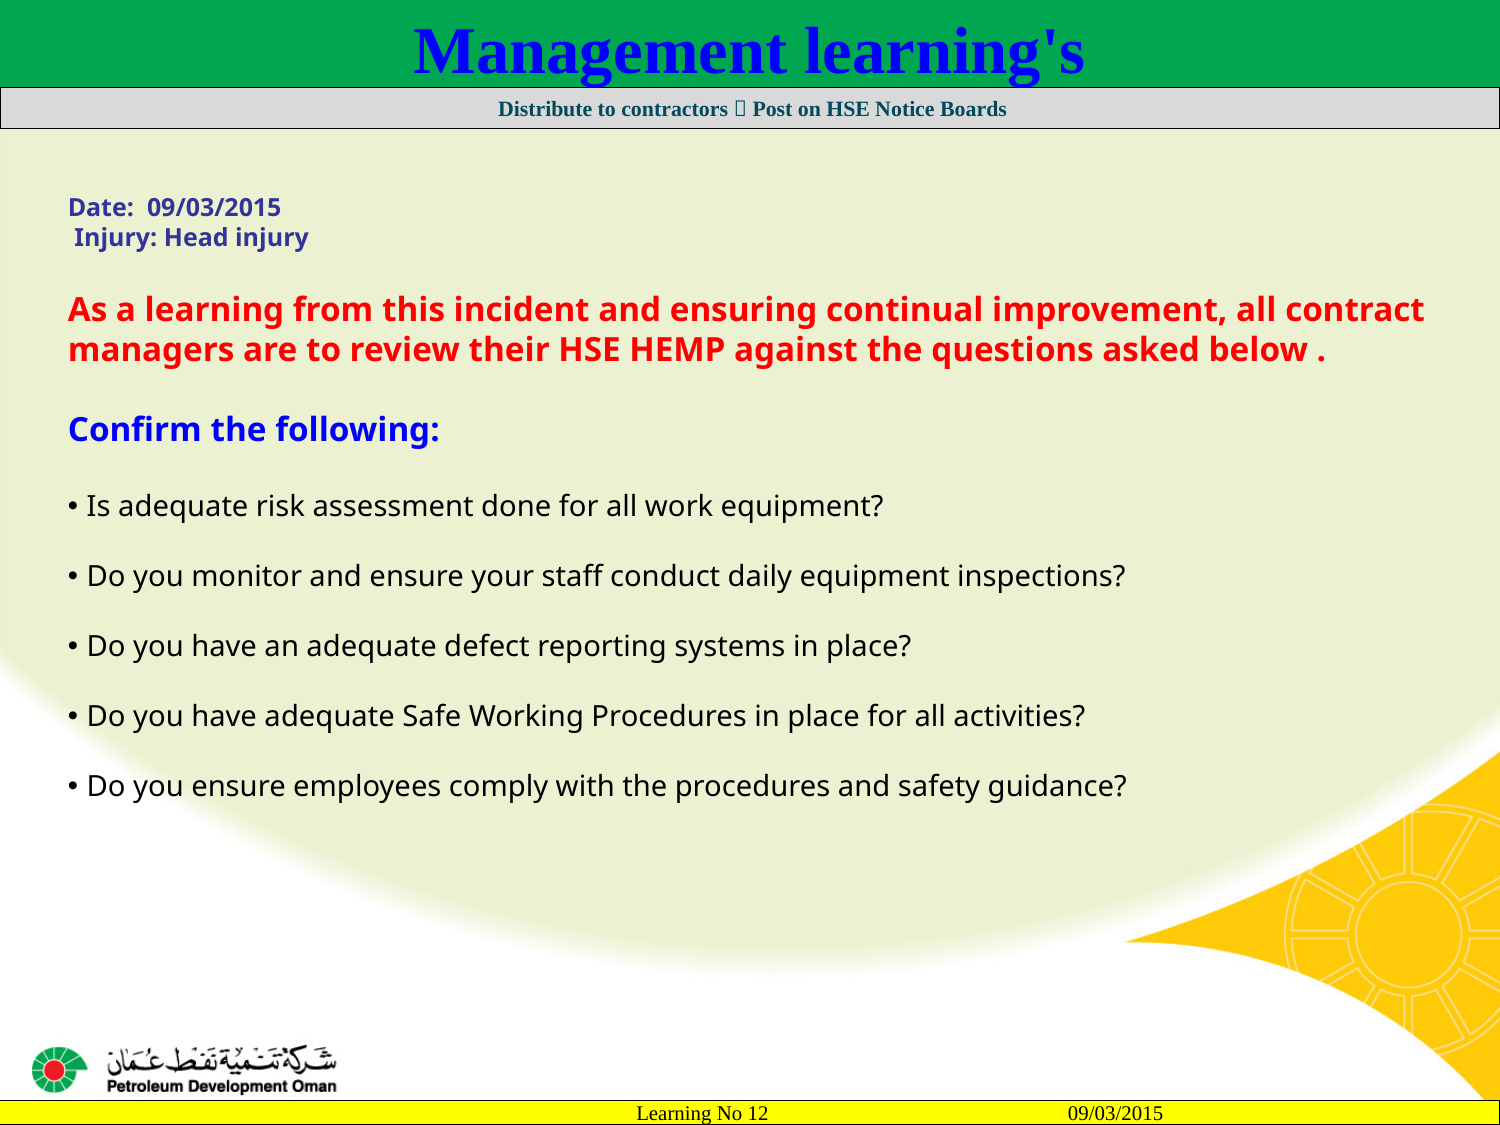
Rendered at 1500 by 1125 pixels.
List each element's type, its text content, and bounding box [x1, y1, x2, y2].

text_box Learning No 12 09/03/2015 [0, 1100, 1500, 1125]
picture [0, 129, 1500, 1100]
text_box Management learning's [0, 0, 1500, 95]
text_box Distribute to contractors  Post on HSE Notice Boards [0, 95, 1500, 129]
text_box Date: 09/03/2015 Injury: Head injury As a learning from this incident and ensuring continual improvement, all contract managers are to review their HSE HEMP against the questions asked below . Confirm the following: Is adequate risk assessment done for all work equipment? Do you monitor and ensure your staff conduct daily equipment inspections? Do you have an adequate defect reporting systems in place? Do you have adequate Safe Working Procedures in place for all activities? Do you ensure employees comply with the procedures and safety guidance? [53, 184, 1463, 810]
